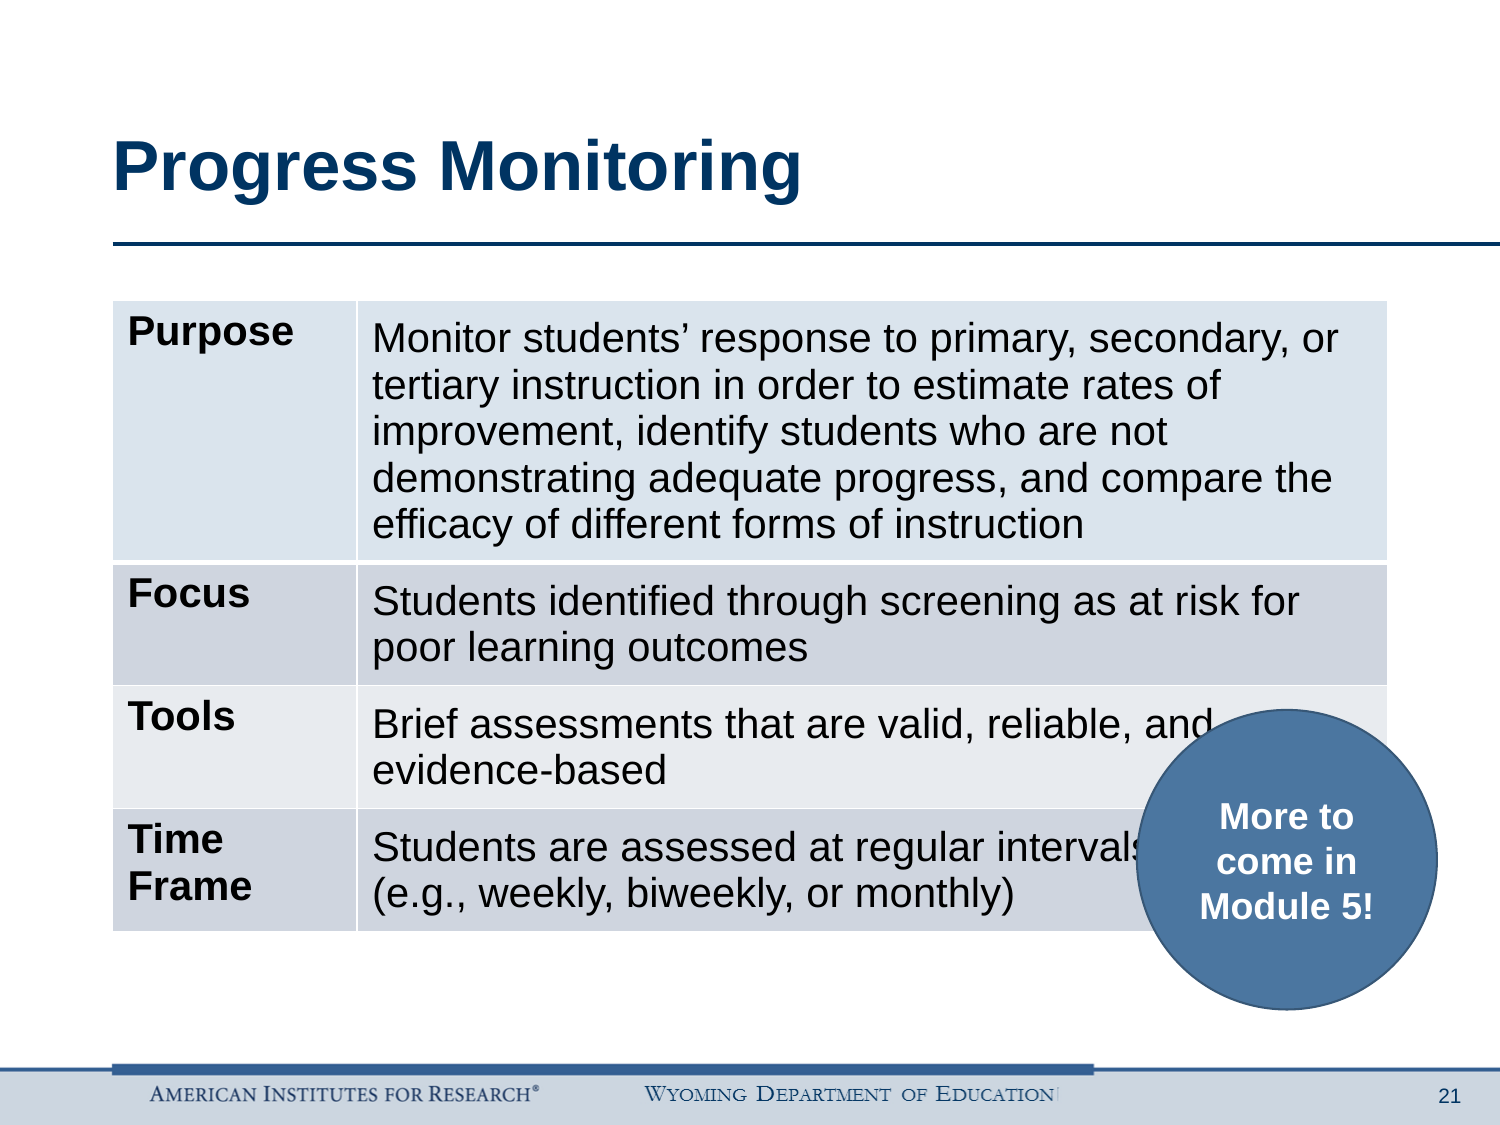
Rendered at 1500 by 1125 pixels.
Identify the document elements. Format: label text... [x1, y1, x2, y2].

table_header Purpose [113, 301, 356, 560]
slide_number 21 [1436, 1083, 1463, 1109]
table_cell Time Frame [113, 809, 356, 931]
text_box More to come in Module 5! [1135, 708, 1438, 1011]
title Progress Monitoring [112, 36, 1463, 206]
picture [0, 0, 1500, 1125]
table_header Monitor students’ response to primary, secondary, or tertiary instruction in order to estimate rates of improvement, identify students who are not demonstrating adequate progress, and compare the efficacy of different forms of instruction [358, 301, 1387, 560]
table_cell Tools [113, 686, 356, 808]
table_cell Students identified through screening as at risk for poor learning outcomes [358, 565, 1387, 685]
table_cell Students are assessed at regular intervals (e.g., weekly, biweekly, or monthly) [358, 809, 1153, 931]
table_cell Brief assessments that are valid, reliable, and evidence-based [358, 686, 1387, 808]
table_cell Focus [113, 565, 356, 685]
